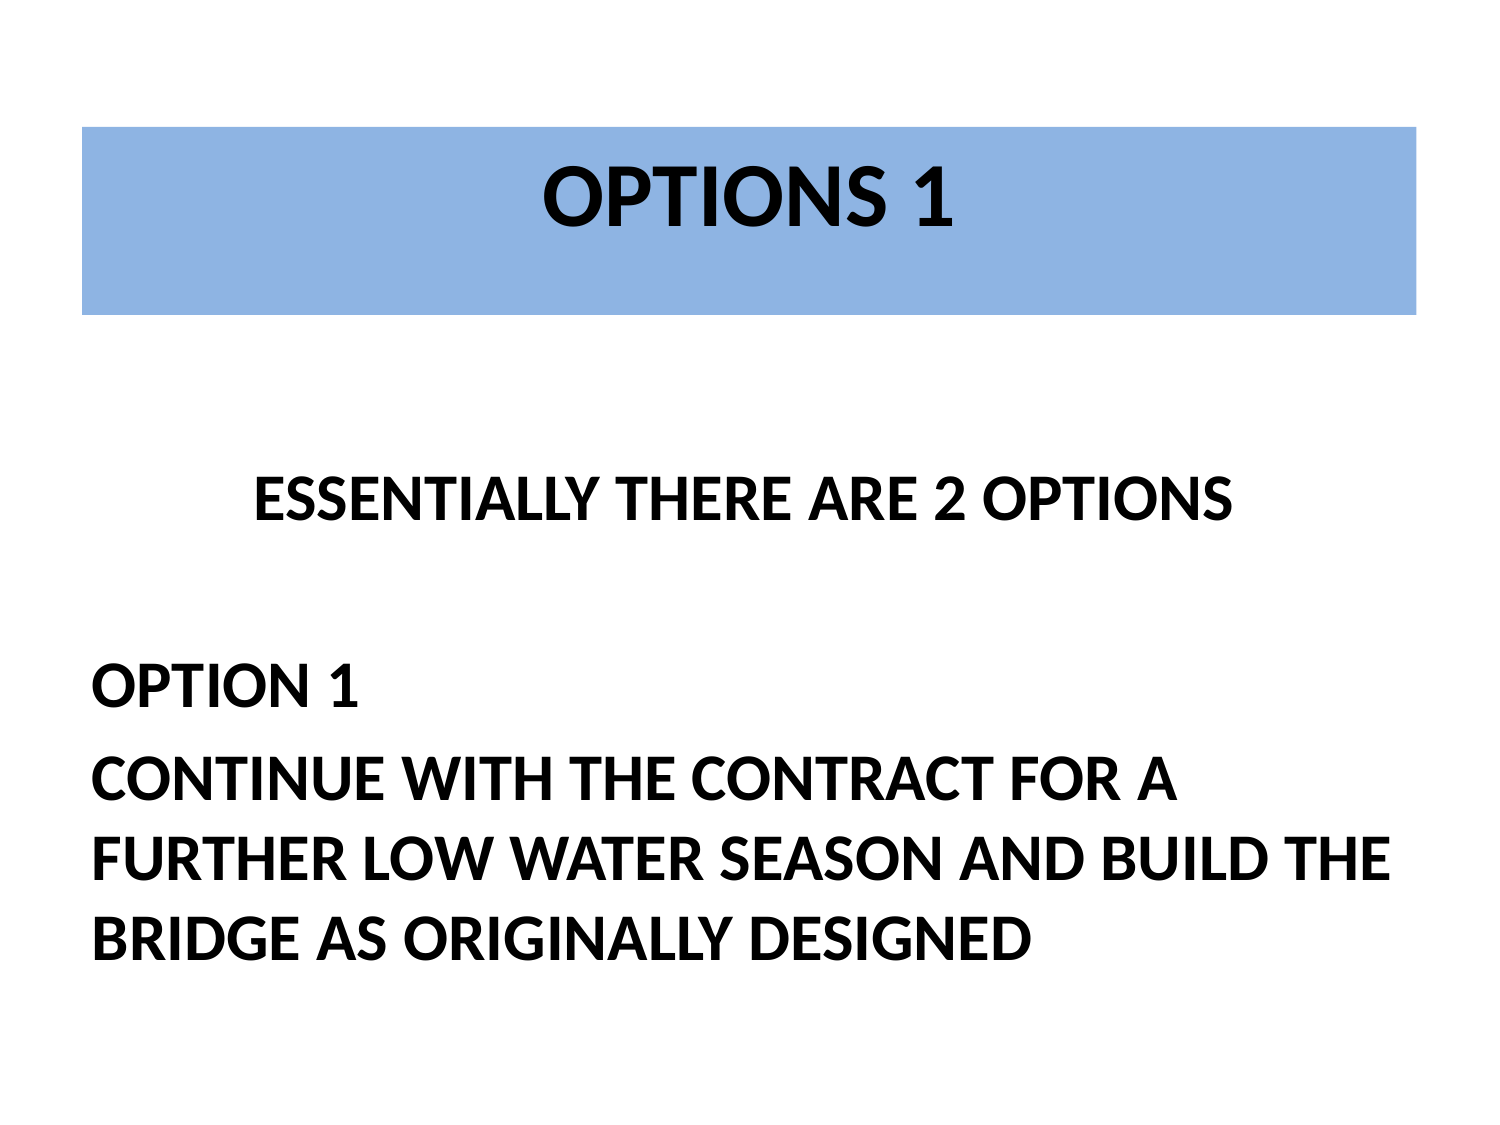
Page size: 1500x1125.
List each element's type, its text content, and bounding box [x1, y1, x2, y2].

text_box OPTIONS 1 [82, 126, 1417, 315]
text_box ESSENTIALLY THERE ARE 2 OPTIONS OPTION 1 CONTINUE WITH THE CONTRACT FOR A FURTHER LOW WATER SEASON AND BUILD THE BRIDGE AS ORIGINALLY DESIGNED [76, 373, 1412, 1035]
